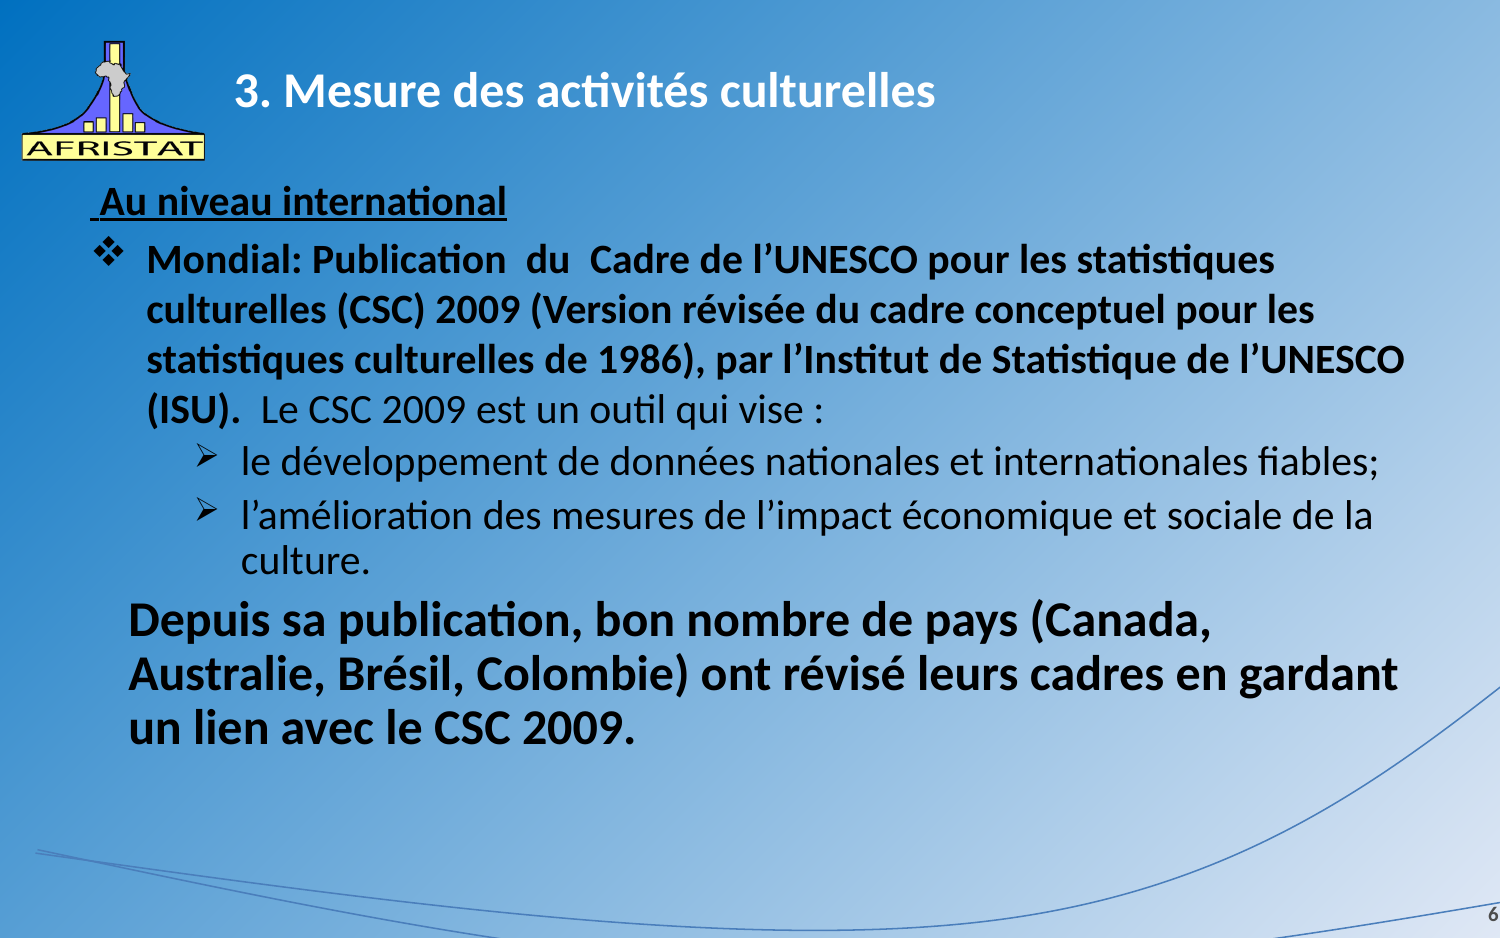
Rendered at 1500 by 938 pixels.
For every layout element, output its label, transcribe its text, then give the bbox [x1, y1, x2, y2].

list Au niveau international Mondial: Publication du Cadre de l’UNESCO pour les statistiques culturelles (CSC) 2009 (Version révisée du cadre conceptuel pour les statistiques culturelles de 1986), par l’Institut de Statistique de l’UNESCO (ISU). Le CSC 2009 est un outil qui vise : le développement de données nationales et internationales fiables; l’amélioration des mesures de l’impact économique et sociale de la culture. Depuis sa publication, bon nombre de pays (Canada, Australie, Brésil, Colombie) ont révisé leurs cadres en gardant un lien avec le CSC 2009. [74, 165, 1426, 893]
picture [17, 36, 209, 164]
title 3. Mesure des activités culturelles [218, 24, 1500, 151]
slide_number 6 [1364, 887, 1500, 938]
